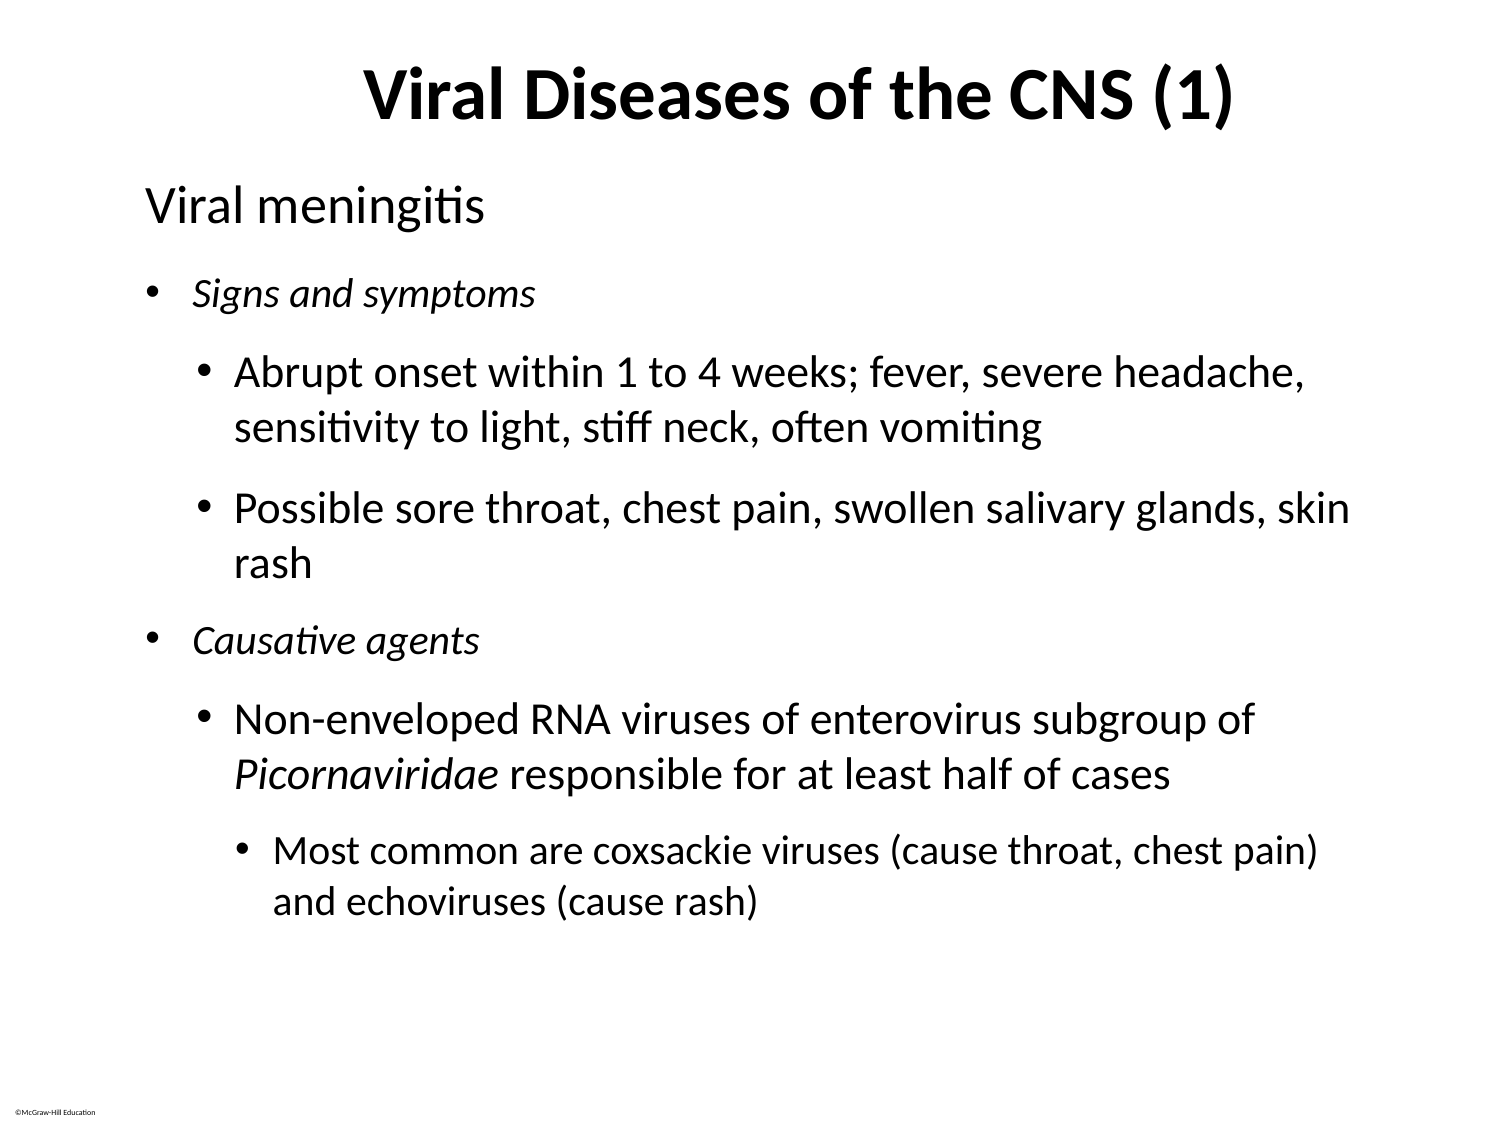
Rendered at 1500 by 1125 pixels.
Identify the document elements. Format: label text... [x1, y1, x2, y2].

list Viral meningitis Signs and symptoms Abrupt onset within 1 to 4 weeks; fever, severe headache, sensitivity to light, stiff neck, often vomiting Possible sore throat, chest pain, swollen salivary glands, skin rash Causative agents Non-enveloped RNA viruses of enterovirus subgroup of Picornaviridae responsible for at least half of cases Most common are coxsackie viruses (cause throat, chest pain) and echoviruses (cause rash) [130, 162, 1400, 938]
title Viral Diseases of the CNS (1) [287, 37, 1313, 138]
